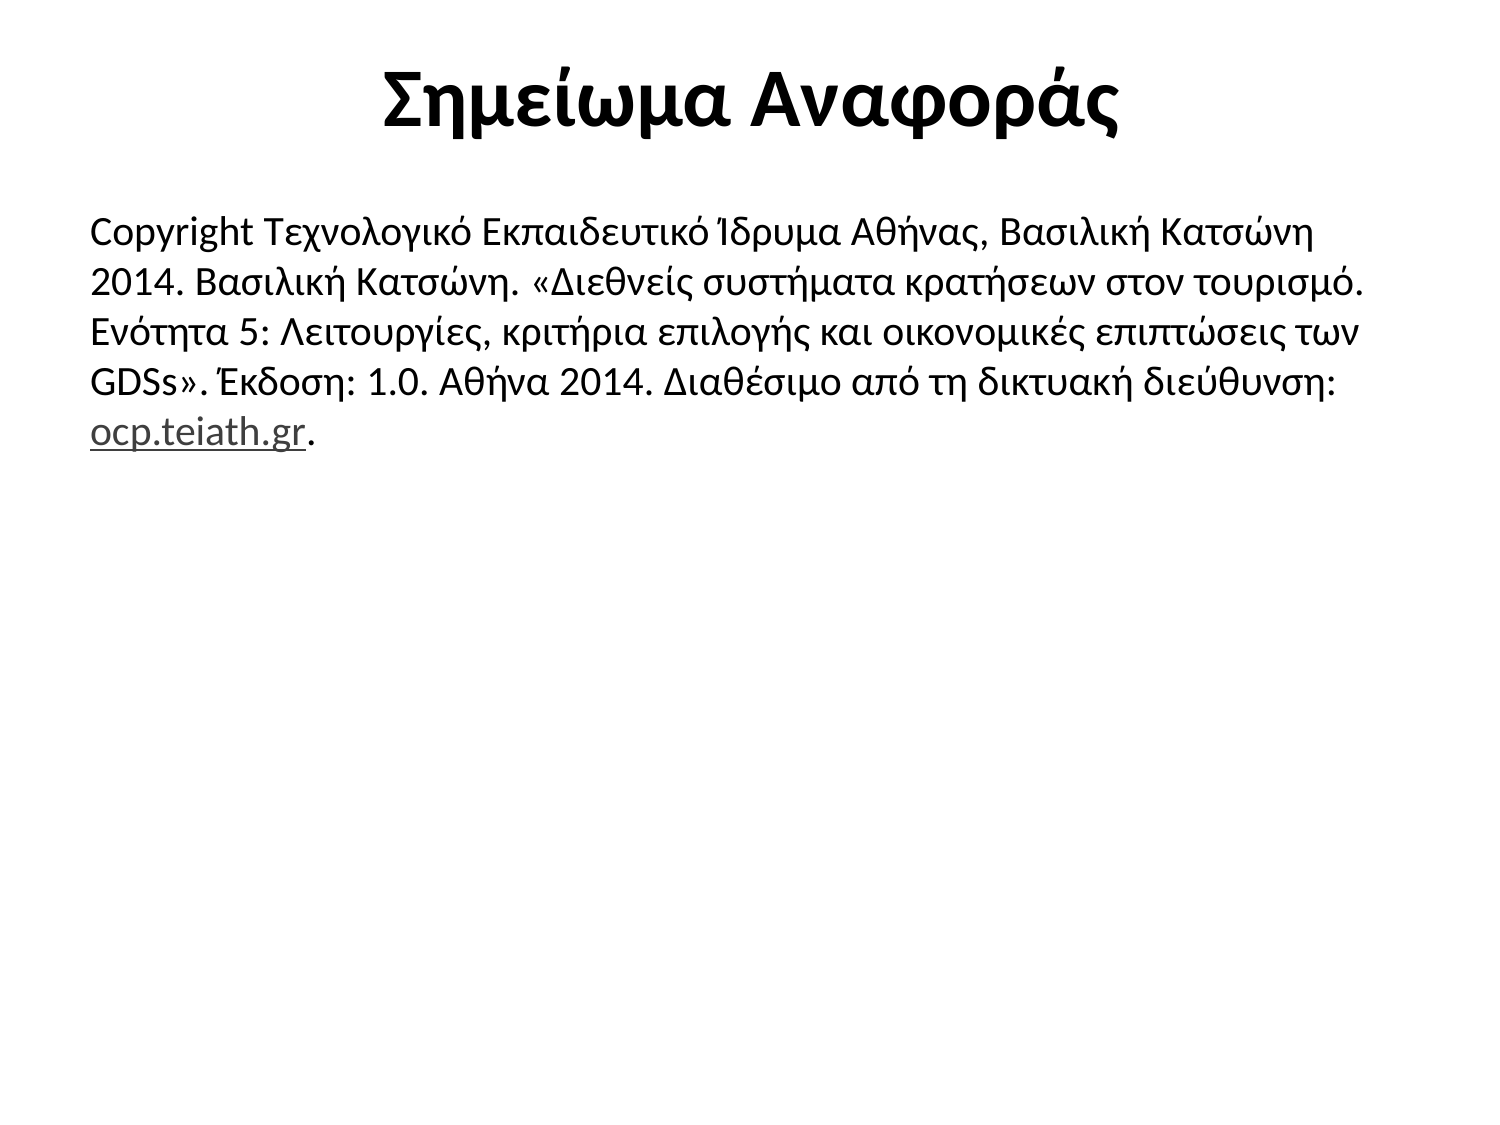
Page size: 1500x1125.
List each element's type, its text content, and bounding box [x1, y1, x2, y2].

list Copyright Τεχνολογικό Εκπαιδευτικό Ίδρυμα Αθήνας, Βασιλική Κατσώνη 2014. Βασιλική Κατσώνη. «Διεθνείς συστήματα κρατήσεων στον τουρισμό. Ενότητα 5: Λειτουργίες, κριτήρια επιλογής και οικονομικές επιπτώσεις των GDSs». Έκδοση: 1.0. Αθήνα 2014. Διαθέσιμο από τη δικτυακή διεύθυνση: ocp.teiath.gr. [75, 196, 1425, 1024]
title Σημείωμα Αναφοράς [76, 19, 1427, 169]
